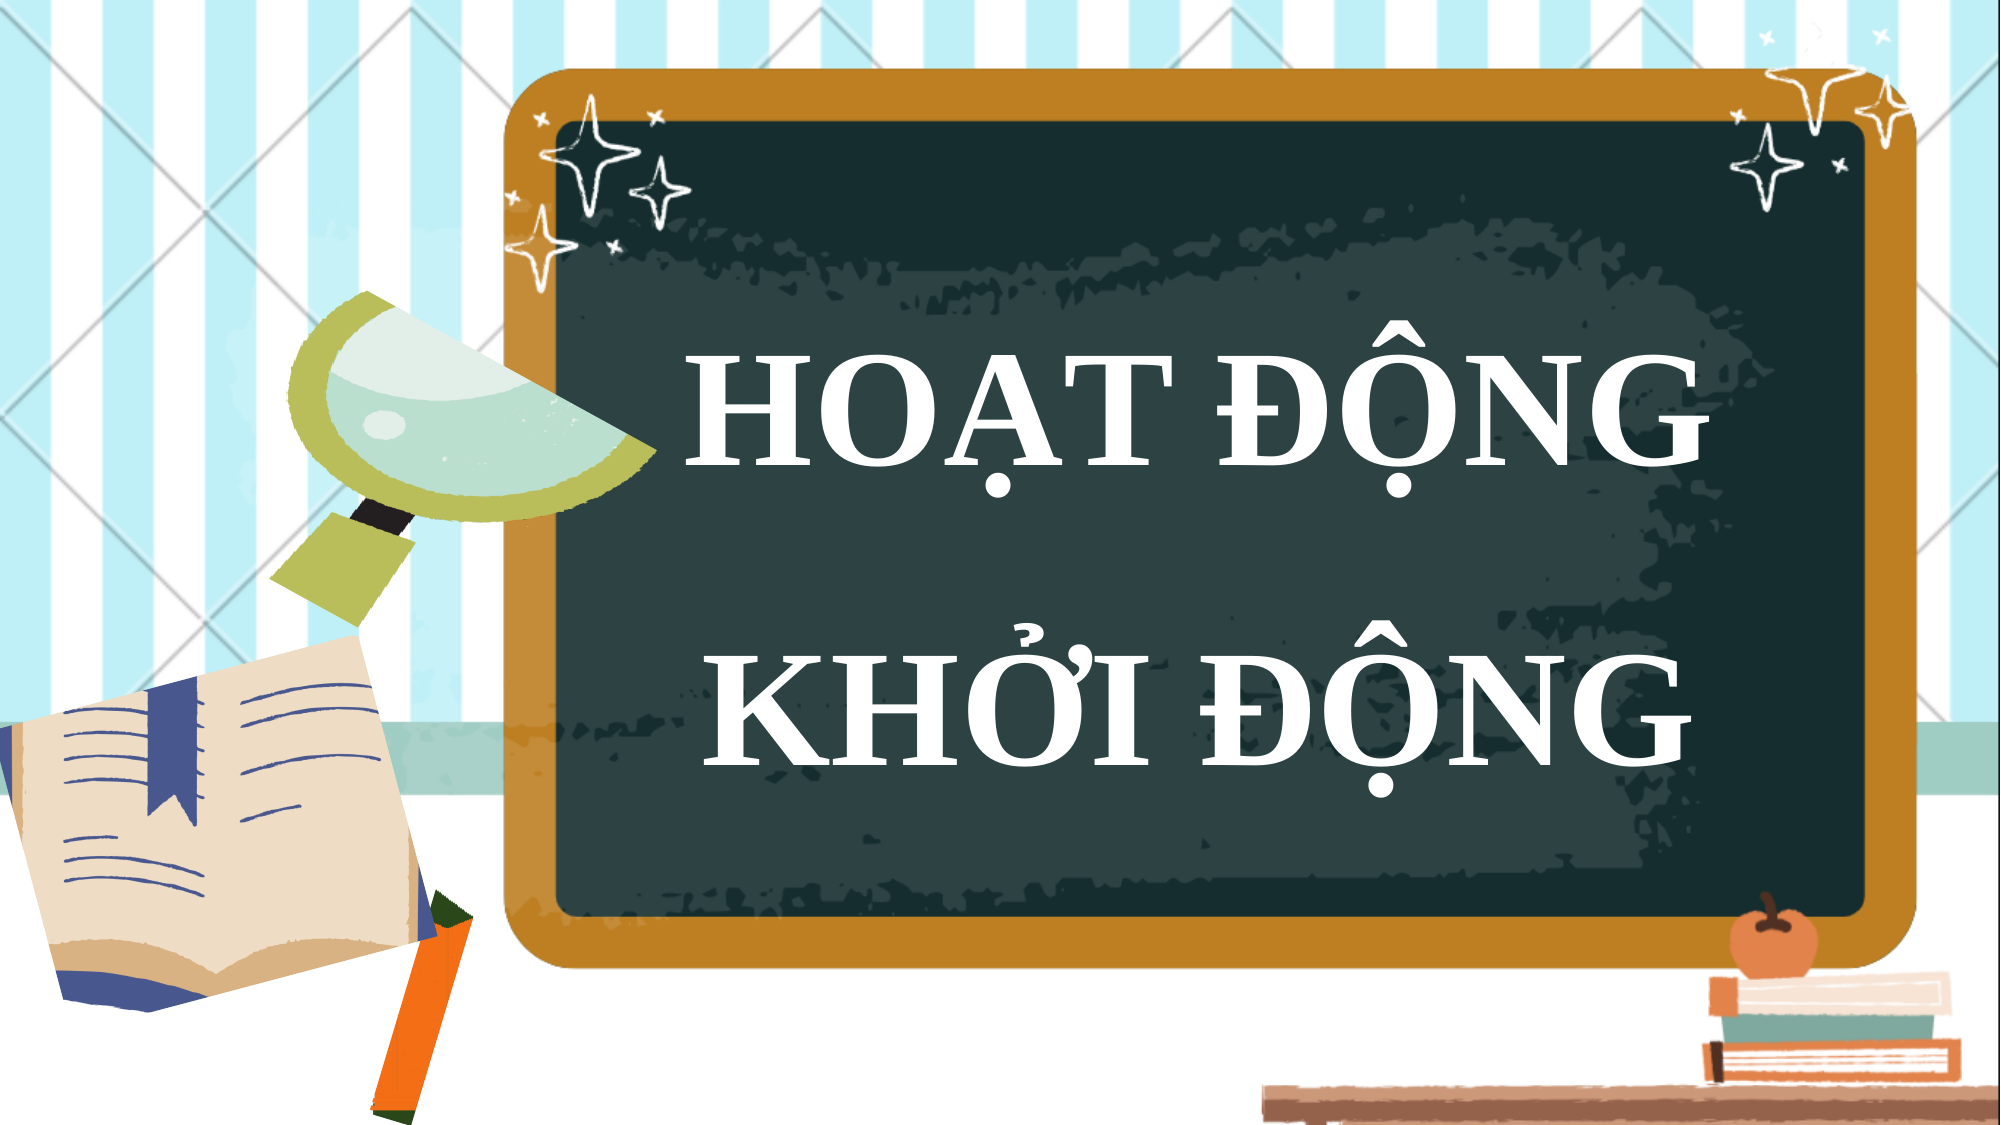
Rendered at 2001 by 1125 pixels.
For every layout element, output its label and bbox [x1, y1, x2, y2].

picture [0, 0, 2000, 1125]
text_box [25, 344, 631, 1125]
